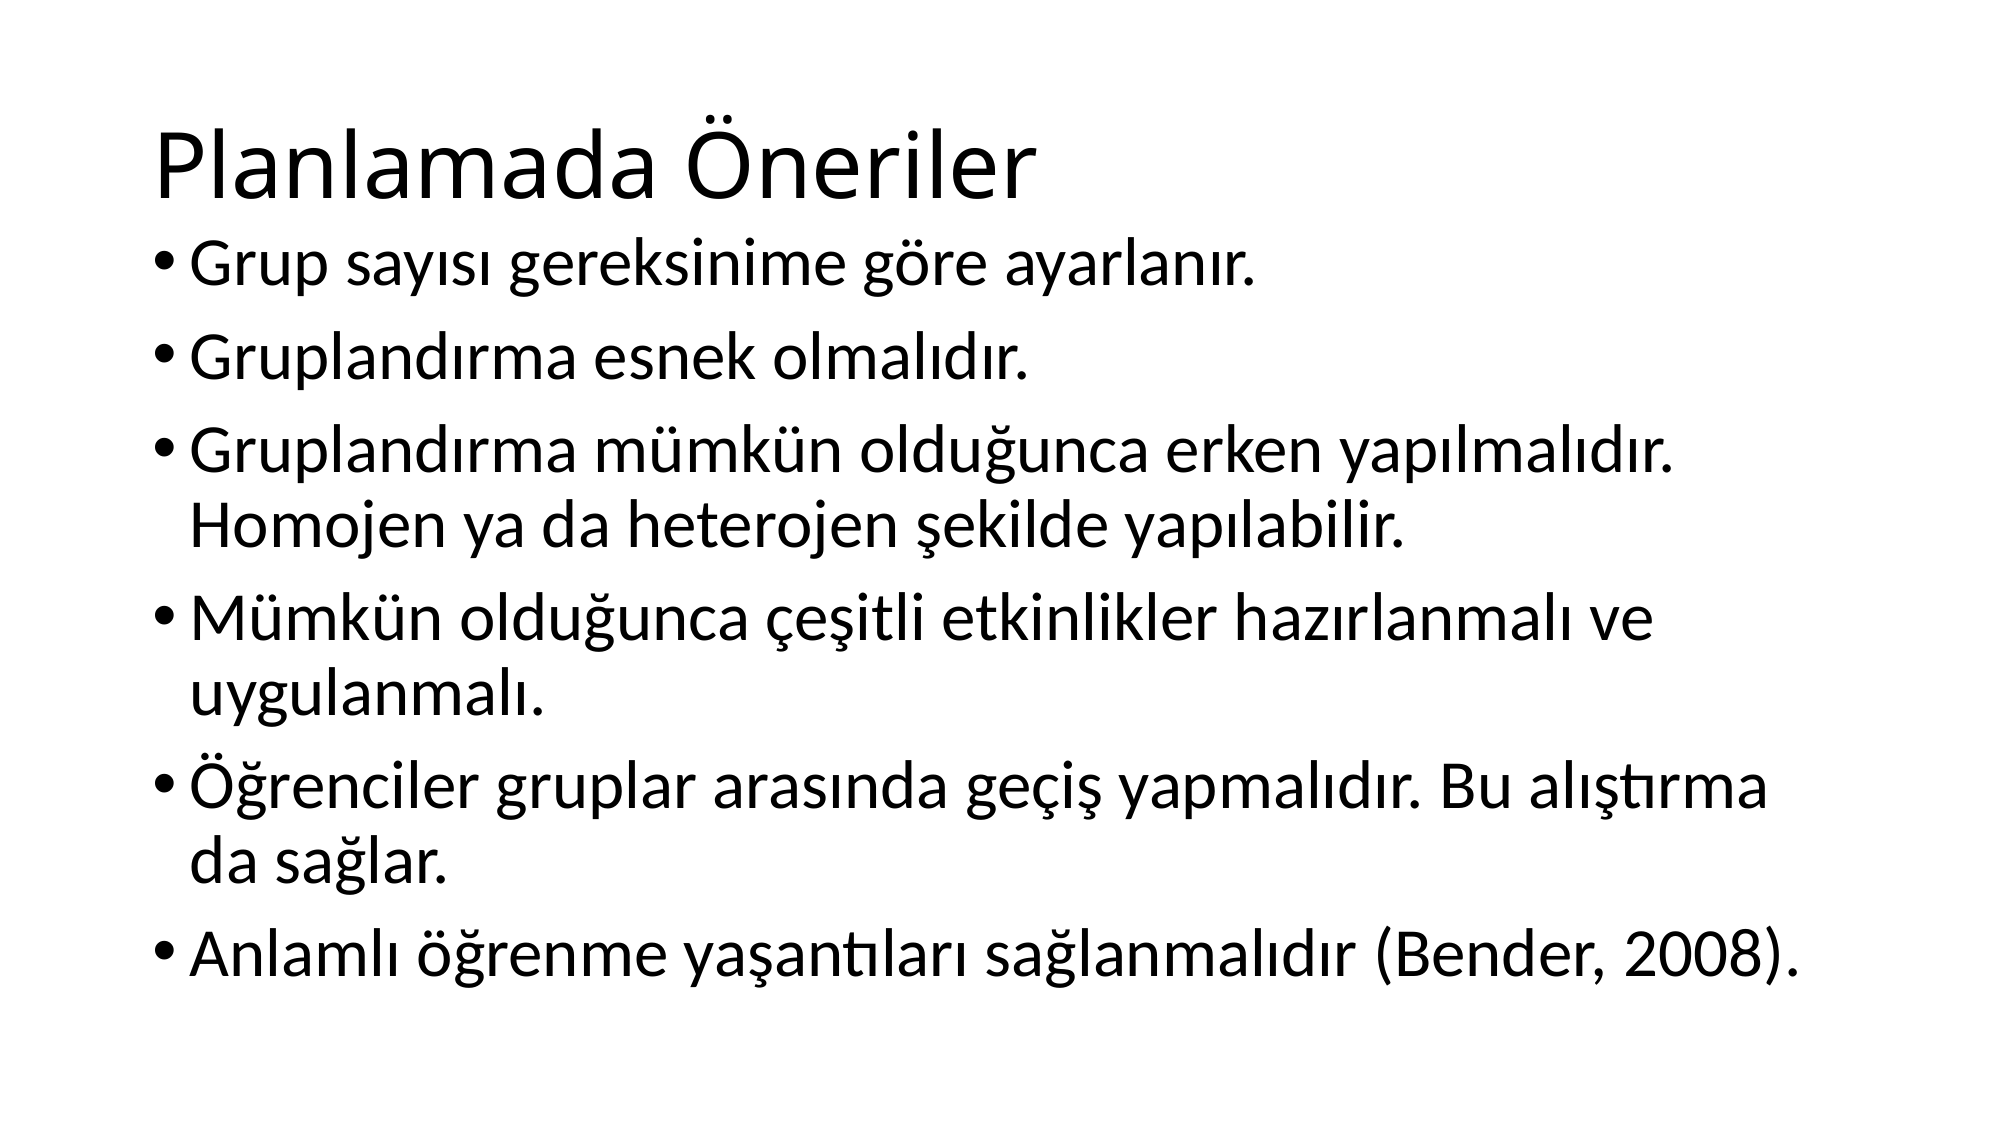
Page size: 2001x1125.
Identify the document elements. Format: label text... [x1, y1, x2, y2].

title Planlamada Öneriler [137, 59, 1863, 218]
list Grup sayısı gereksinime göre ayarlanır. Gruplandırma esnek olmalıdır. Gruplandırma mümkün olduğunca erken yapılmalıdır. Homojen ya da heterojen şekilde yapılabilir. Mümkün olduğunca çeşitli etkinlikler hazırlanmalı ve uygulanmalı. Öğrenciler gruplar arasında geçiş yapmalıdır. Bu alıştırma da sağlar. Anlamlı öğrenme yaşantıları sağlanmalıdır (Bender, 2008). [137, 218, 1863, 1014]
